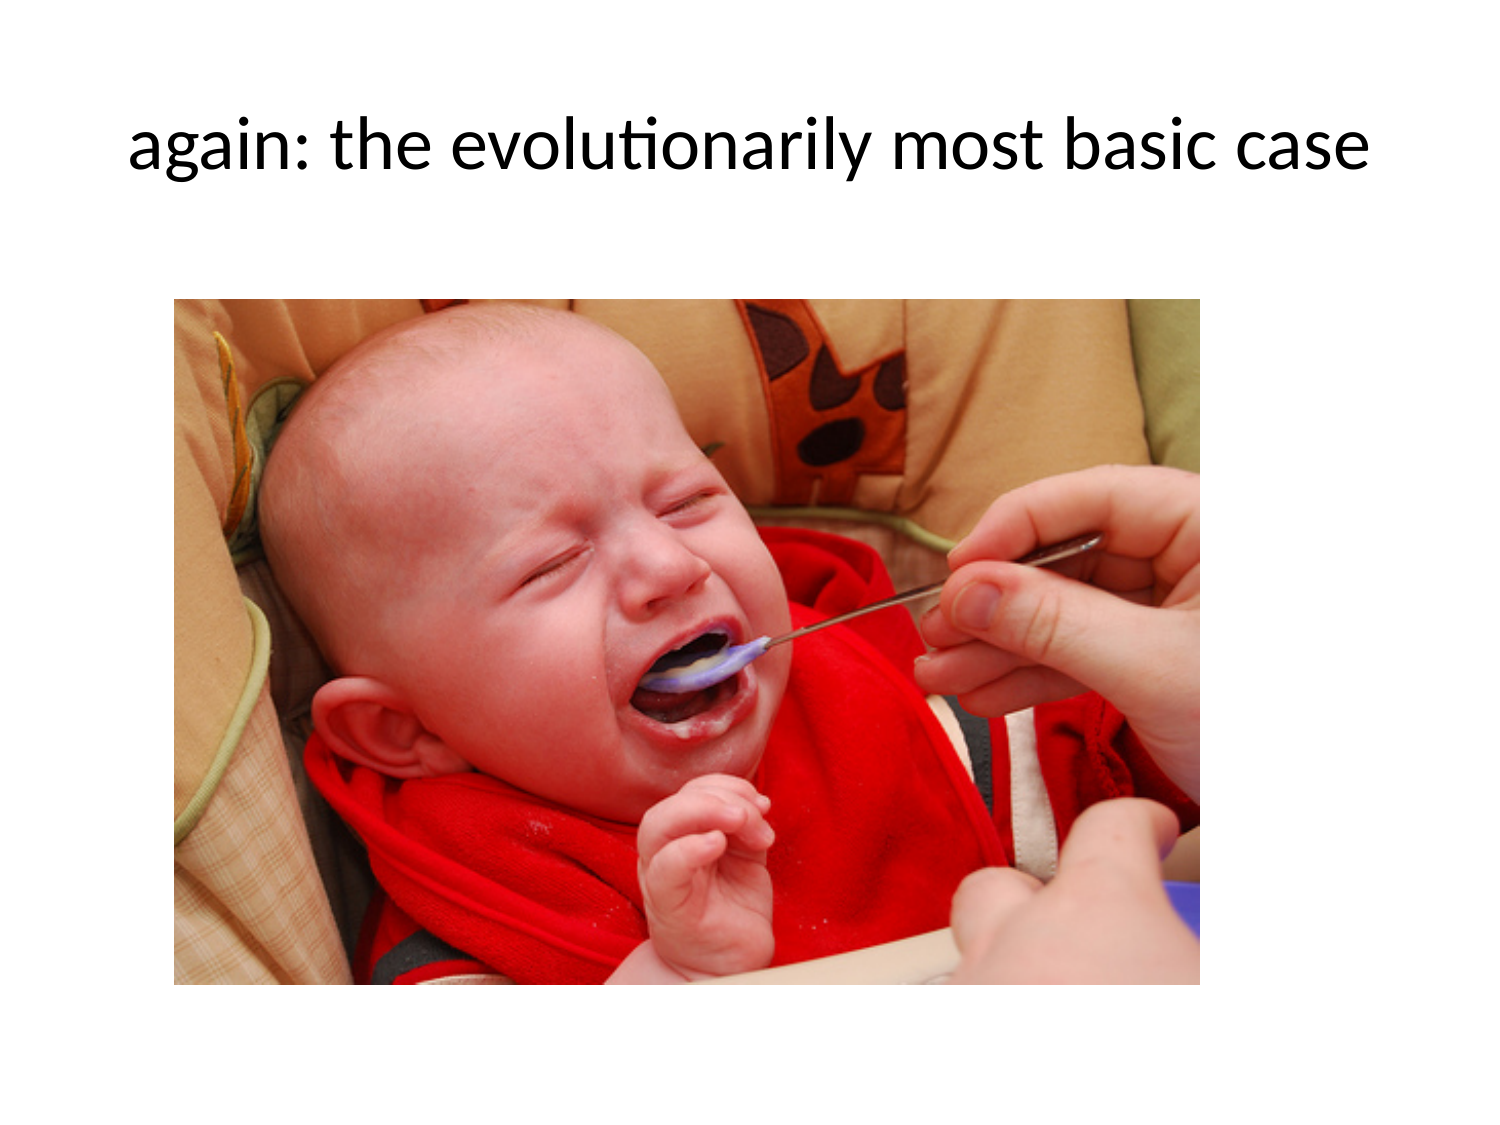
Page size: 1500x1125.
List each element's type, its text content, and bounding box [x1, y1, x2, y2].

picture [174, 299, 1200, 985]
title again: the evolutionarily most basic case [75, 45, 1425, 233]
